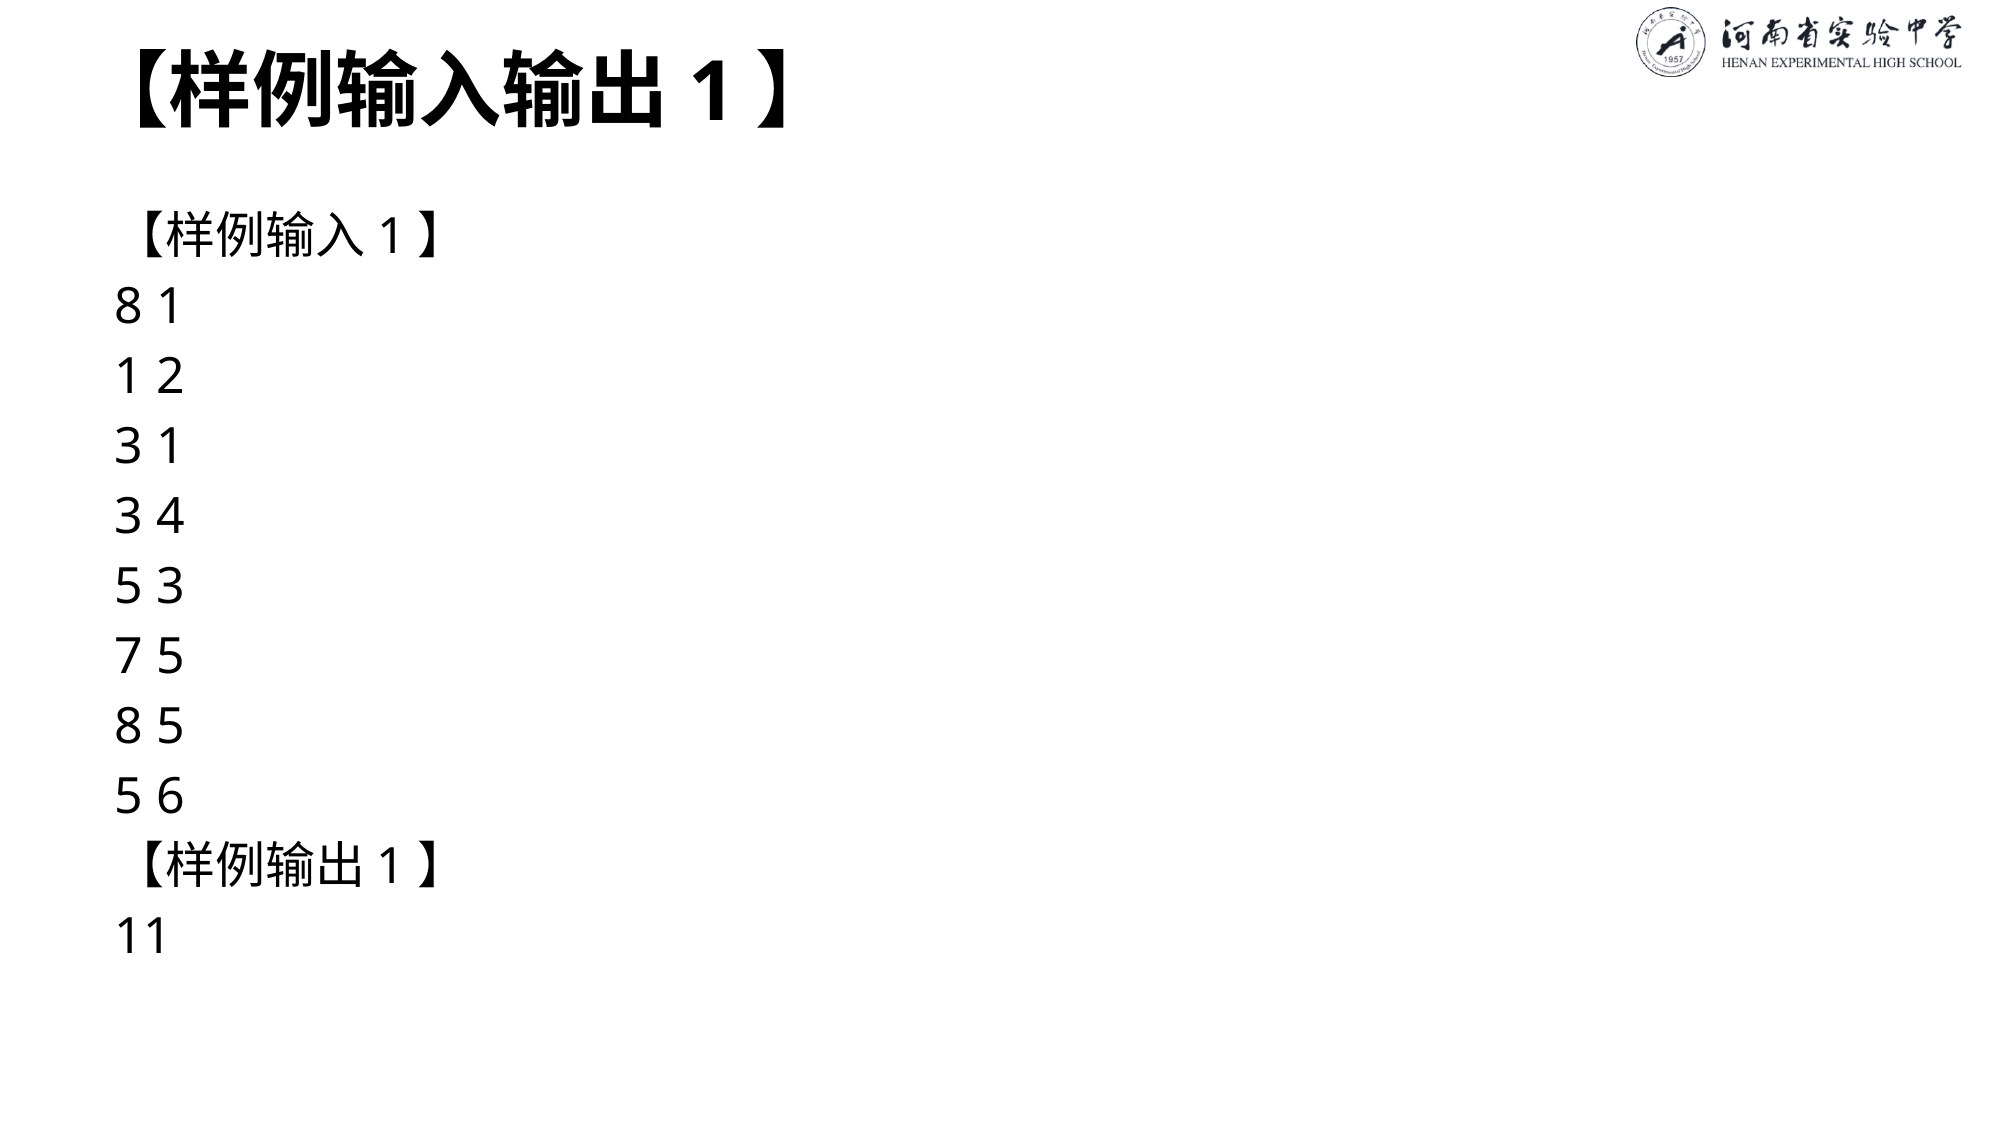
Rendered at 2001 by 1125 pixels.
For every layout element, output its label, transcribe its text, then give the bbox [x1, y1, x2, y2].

list 【样例输入1】 8 1 1 2 3 1 3 4 5 3 7 5 8 5 5 6 【样例输出1】 11 [99, 196, 540, 988]
title 【样例输入输出1】 [70, 16, 1931, 159]
